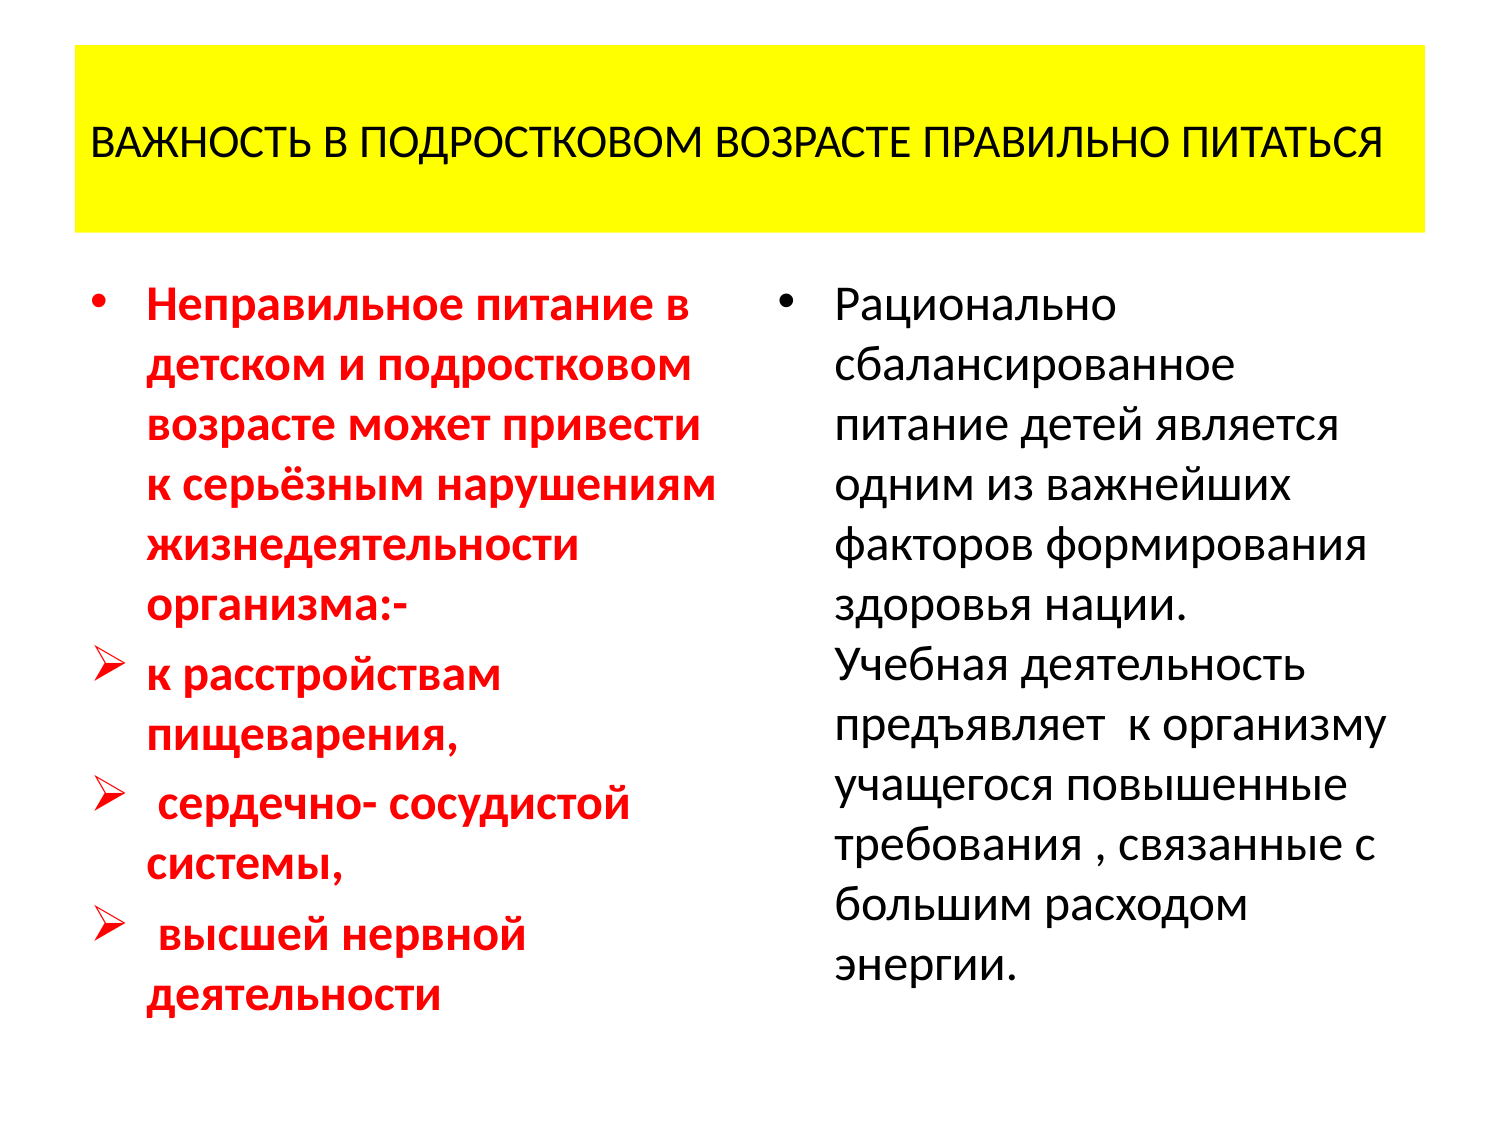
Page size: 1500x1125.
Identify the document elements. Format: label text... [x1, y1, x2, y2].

list Неправильное питание в детском и подростковом возрасте может привести к серьёзным нарушениям жизнедеятельности организма:- к расстройствам пищеварения, сердечно- сосудистой системы, высшей нервной деятельности [75, 262, 738, 1005]
title ВАЖНОСТЬ В ПОДРОСТКОВОМ ВОЗРАСТЕ ПРАВИЛЬНО ПИТАТЬСЯ [75, 45, 1425, 233]
list Рационально сбалансированное питание детей является одним из важнейших факторов формирования здоровья нации. Учебная деятельность предъявляет к организму учащегося повышенные требования , связанные с большим расходом энергии. [762, 262, 1425, 1005]
